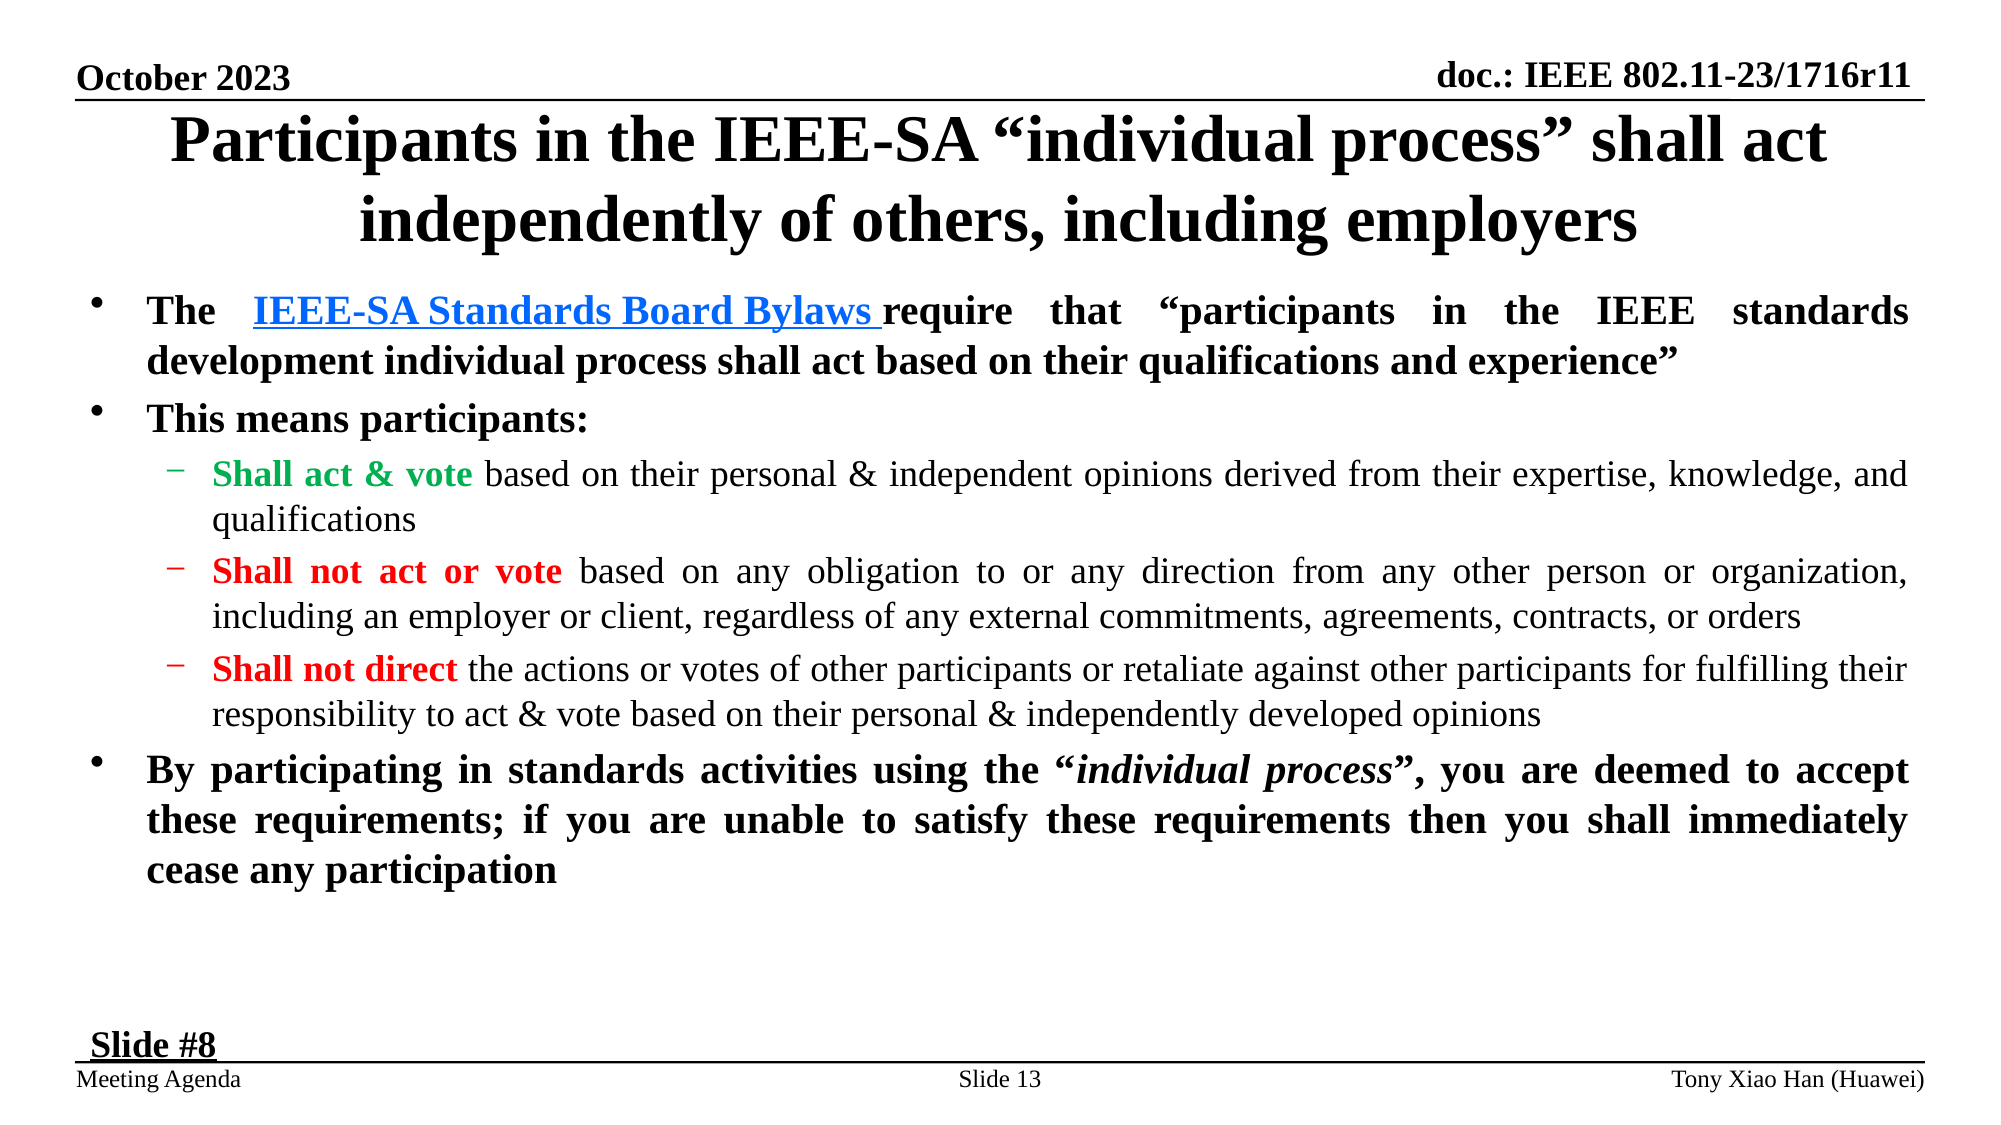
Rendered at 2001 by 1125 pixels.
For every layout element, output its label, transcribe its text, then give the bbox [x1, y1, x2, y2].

list The IEEE-SA Standards Board Bylaws require that “participants in the IEEE standards development individual process shall act based on their qualifications and experience” This means participants: Shall act & vote based on their personal & independent opinions derived from their expertise, knowledge, and qualifications Shall not act or vote based on any obligation to or any direction from any other person or organization, including an employer or client, regardless of any external commitments, agreements, contracts, or orders Shall not direct the actions or votes of other participants or retaliate against other participants for fulfilling their responsibility to act & vote based on their personal & independently developed opinions By participating in standards activities using the “individual process”, you are deemed to accept these requirements; if you are unable to satisfy these requirements then you shall immediately cease any participation [75, 275, 1925, 1038]
text_box Participants in the IEEE-SA “individual process” shall act independently of others, including employers [75, 87, 1925, 263]
text_box Slide #8 [75, 1012, 232, 1073]
